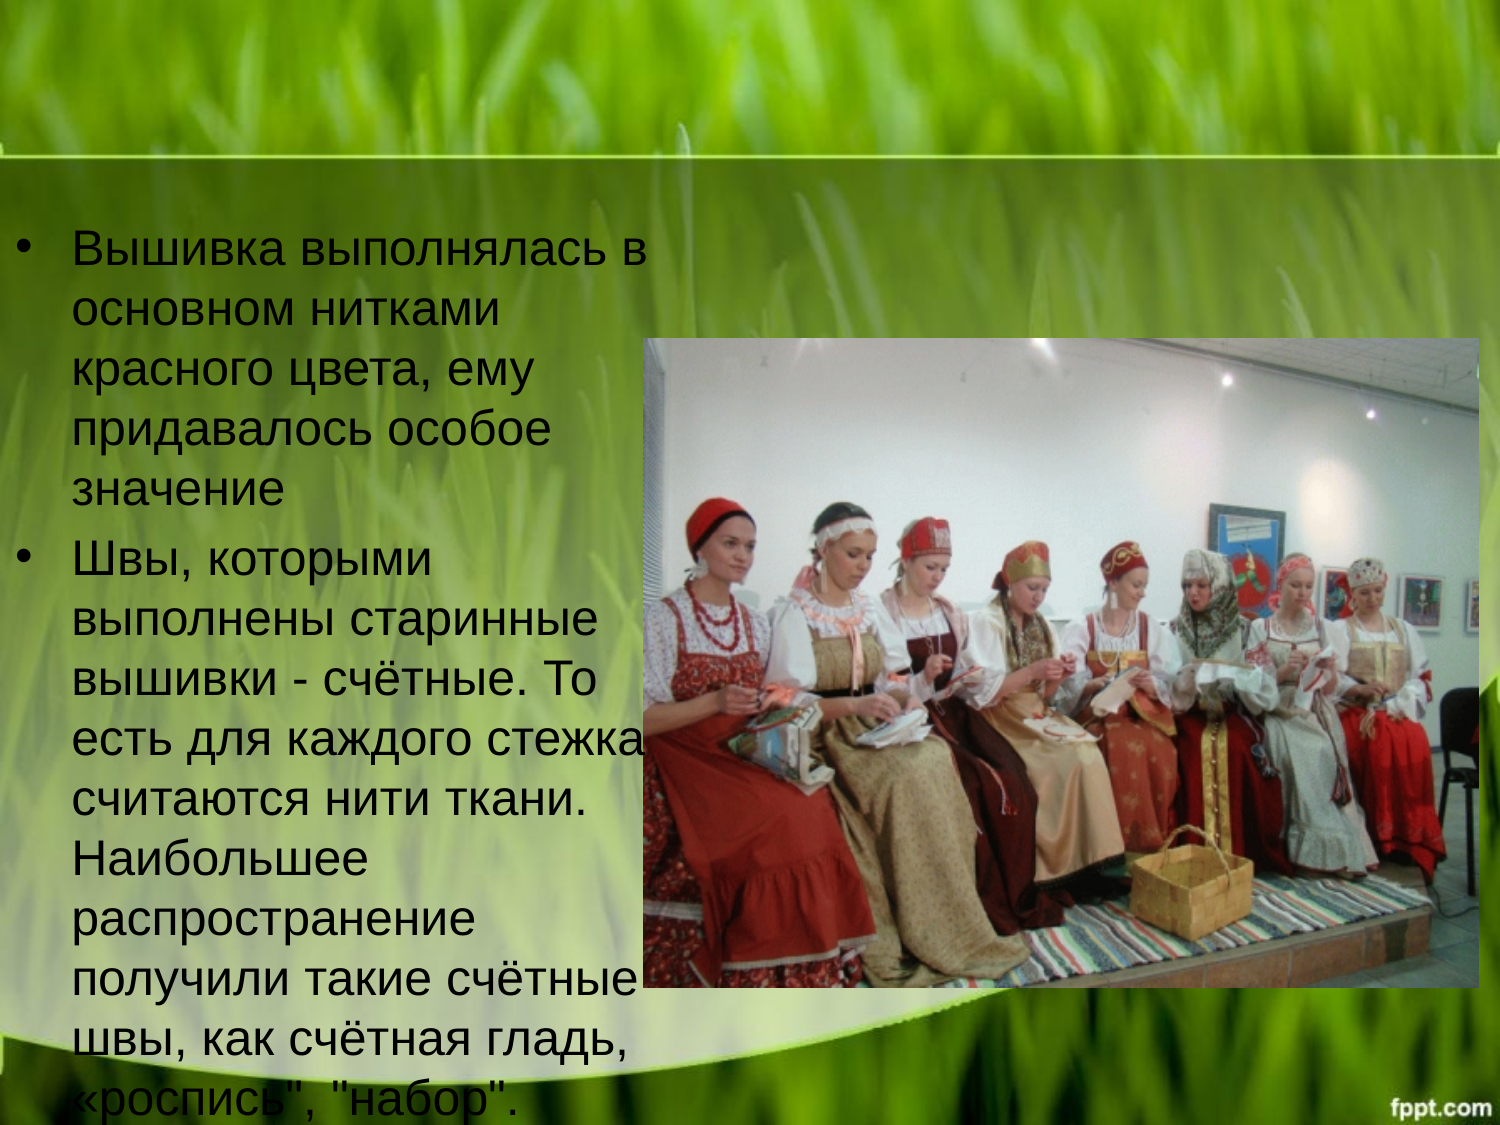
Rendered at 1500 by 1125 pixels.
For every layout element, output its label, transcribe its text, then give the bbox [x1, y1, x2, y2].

list Вышивка выполнялась в основном нитками красного цвета, ему придавалось особое значение Швы, которыми выполнены старинные вышивки - счётные. То есть для каждого стежка считаются нити ткани. Наибольшее распространение получили такие счётные швы, как счётная гладь, «роспись", "набор". [0, 207, 715, 1059]
picture [0, 0, 1500, 1125]
